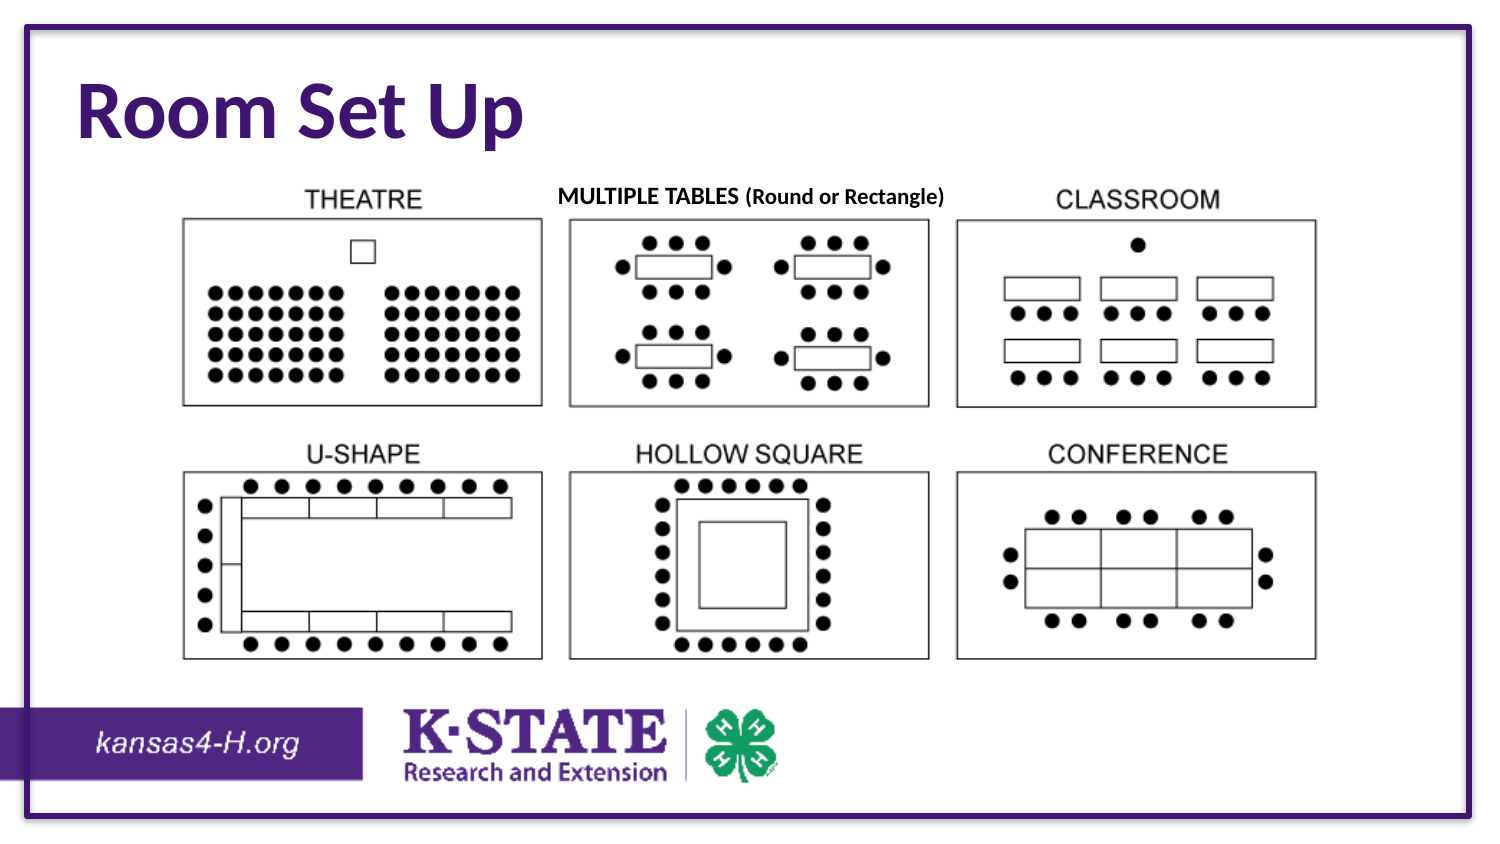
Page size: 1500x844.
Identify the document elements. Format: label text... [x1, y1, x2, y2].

text_box Room Set Up [61, 47, 886, 163]
text_box [26, 26, 1470, 817]
picture [0, 0, 1500, 844]
